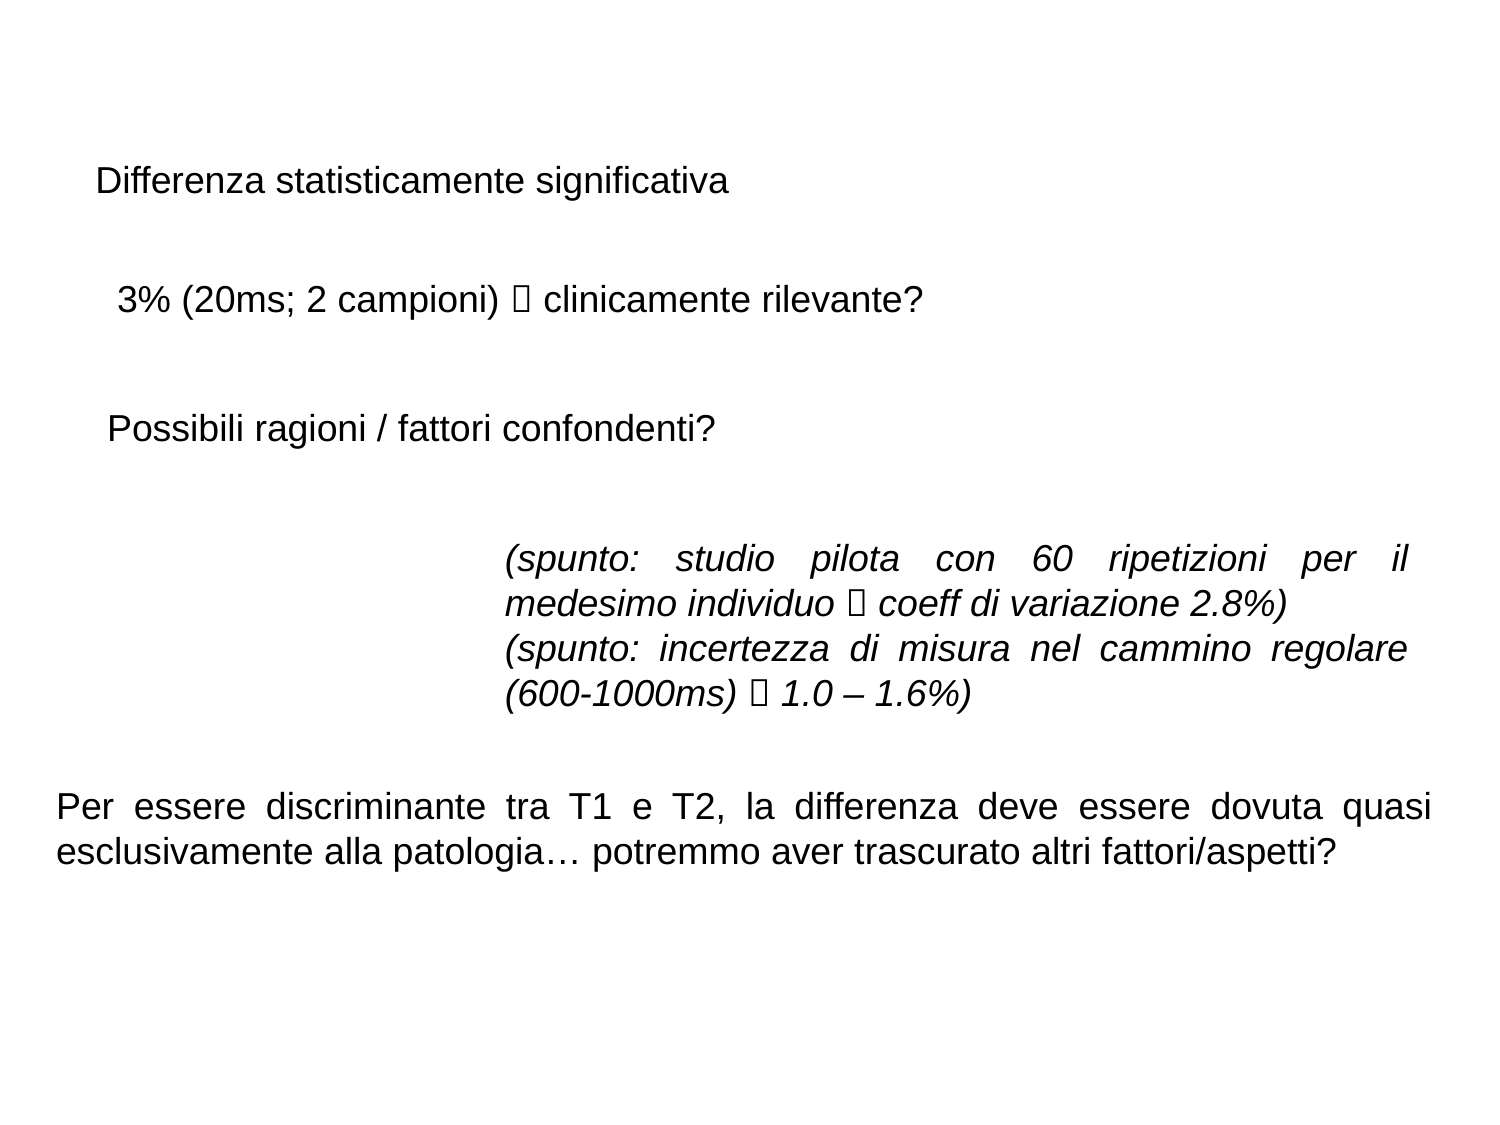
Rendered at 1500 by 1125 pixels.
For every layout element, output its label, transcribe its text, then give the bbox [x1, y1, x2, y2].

text_box 3% (20ms; 2 campioni)  clinicamente rilevante? [102, 267, 939, 327]
text_box Per essere discriminante tra T1 e T2, la differenza deve essere dovuta quasi esclusivamente alla patologia… potremmo aver trascurato altri fattori/aspetti? [41, 775, 1447, 880]
text_box (spunto: studio pilota con 60 ripetizioni per il medesimo individuo  coeff di variazione 2.8%) (spunto: incertezza di misura nel cammino regolare (600-1000ms)  1.0 – 1.6%) [490, 527, 1424, 722]
text_box Differenza statisticamente significativa [80, 148, 744, 209]
text_box Possibili ragioni / fattori confondenti? [92, 397, 732, 457]
